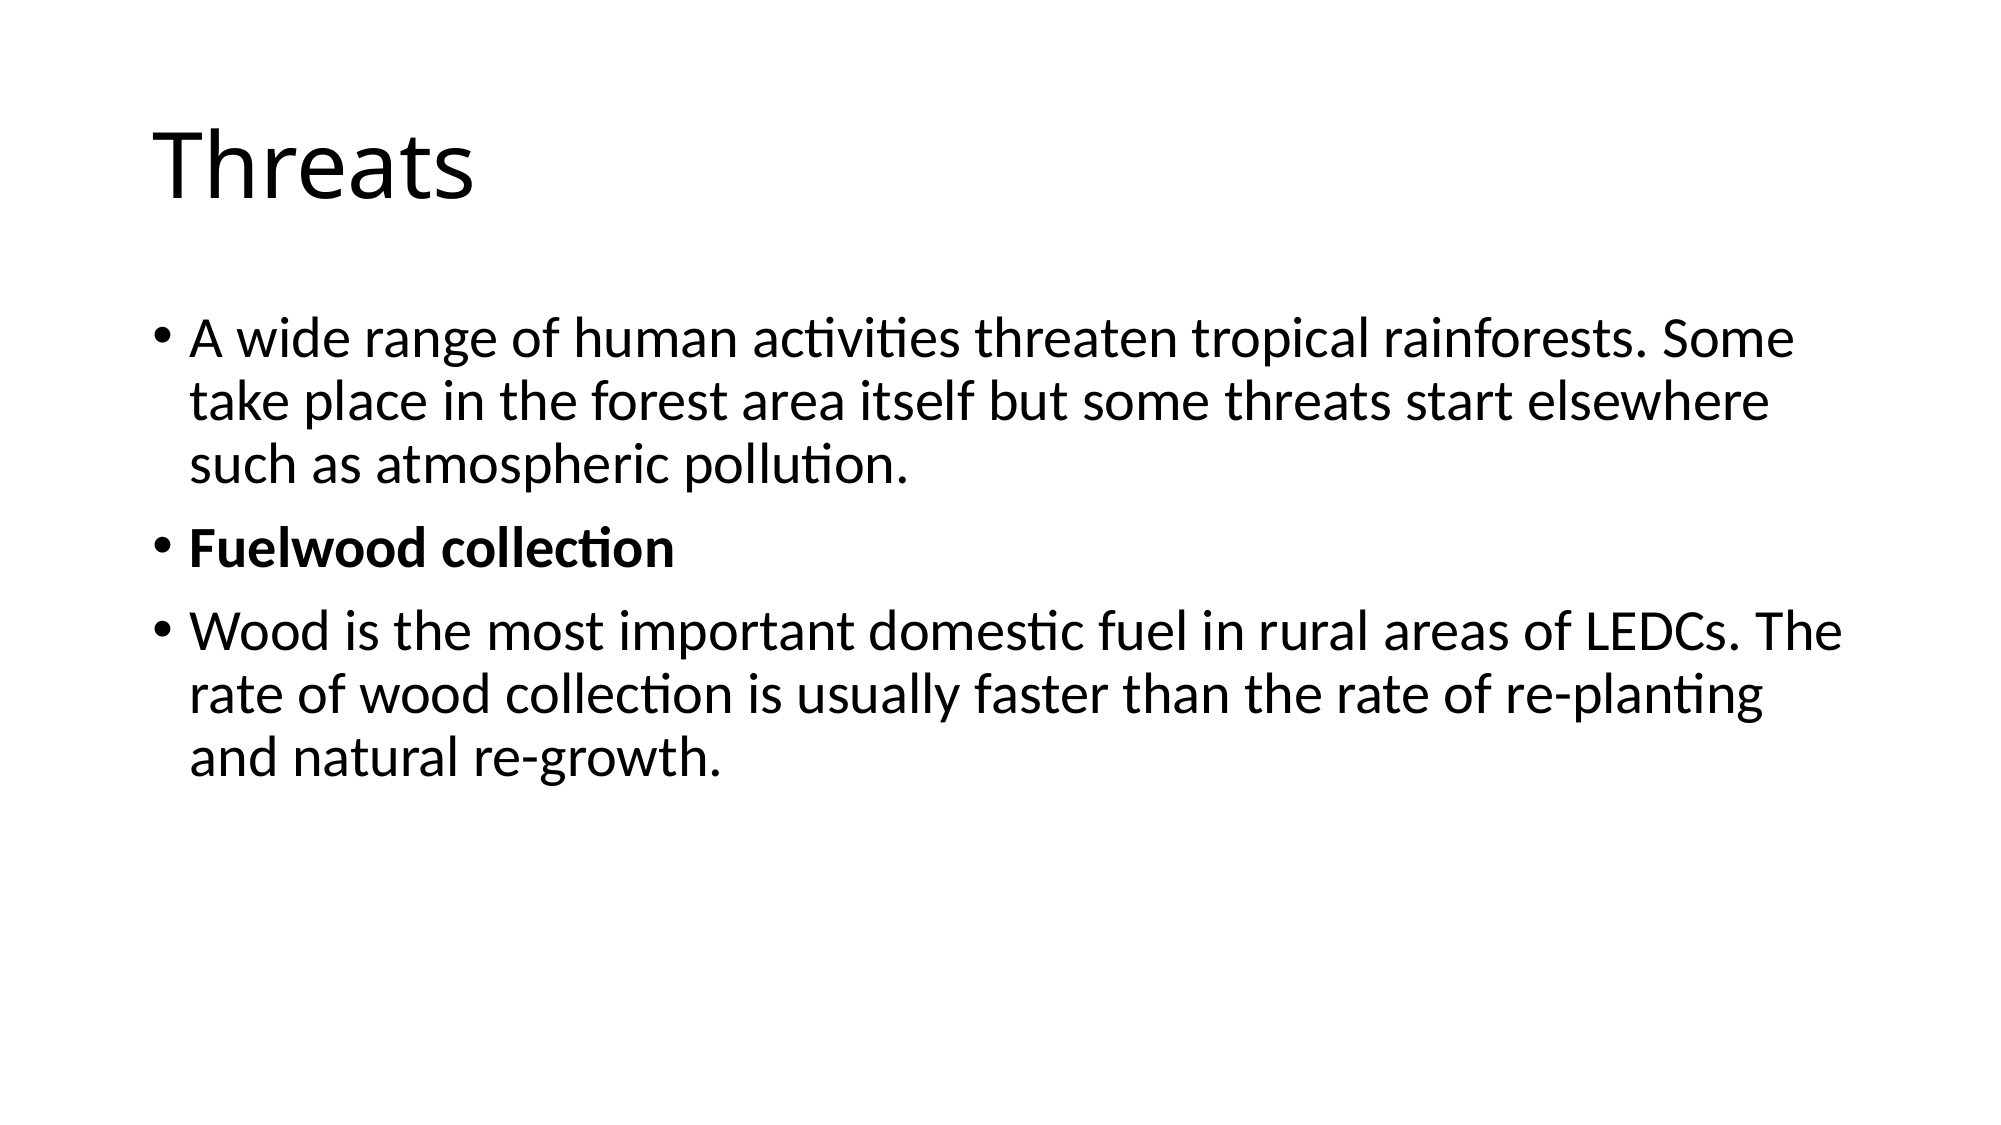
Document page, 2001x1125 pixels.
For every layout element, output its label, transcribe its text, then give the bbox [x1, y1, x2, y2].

list A wide range of human activities threaten tropical rainforests. Some take place in the forest area itself but some threats start elsewhere such as atmospheric pollution. Fuelwood collection Wood is the most important domestic fuel in rural areas of LEDCs. The rate of wood collection is usually faster than the rate of re-planting and natural re-growth. [137, 299, 1863, 1014]
title Threats [137, 59, 1863, 278]
